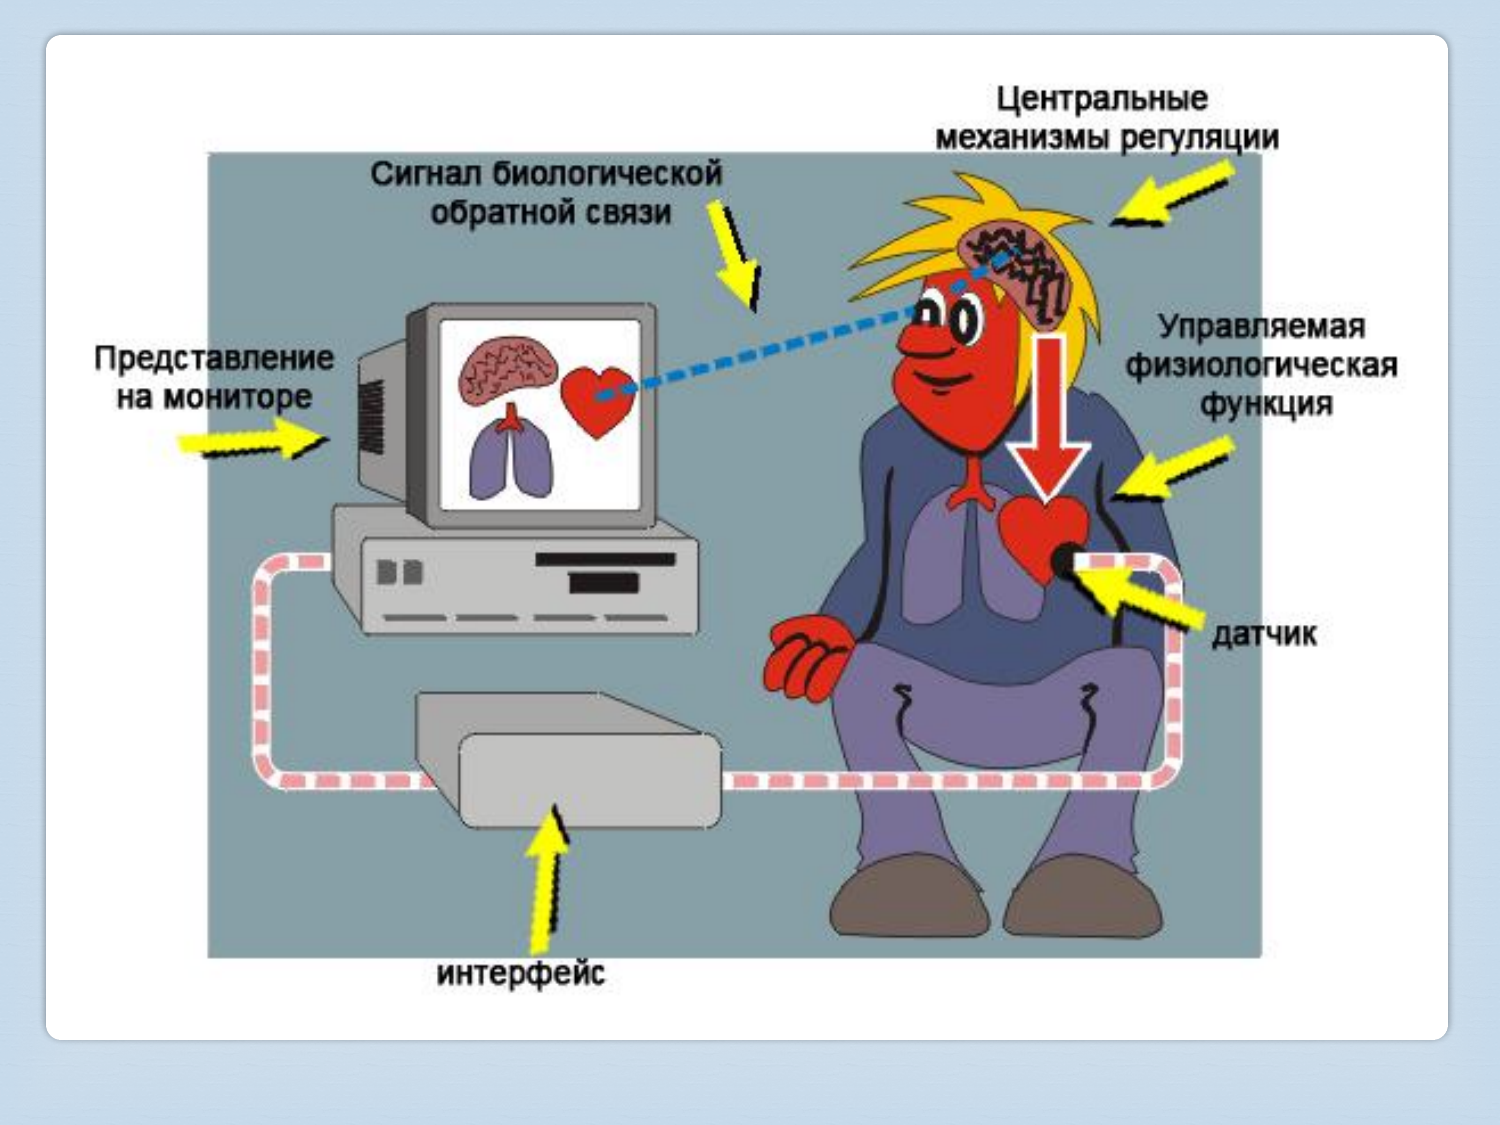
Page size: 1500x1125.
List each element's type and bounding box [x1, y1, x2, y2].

picture [76, 65, 1418, 1009]
